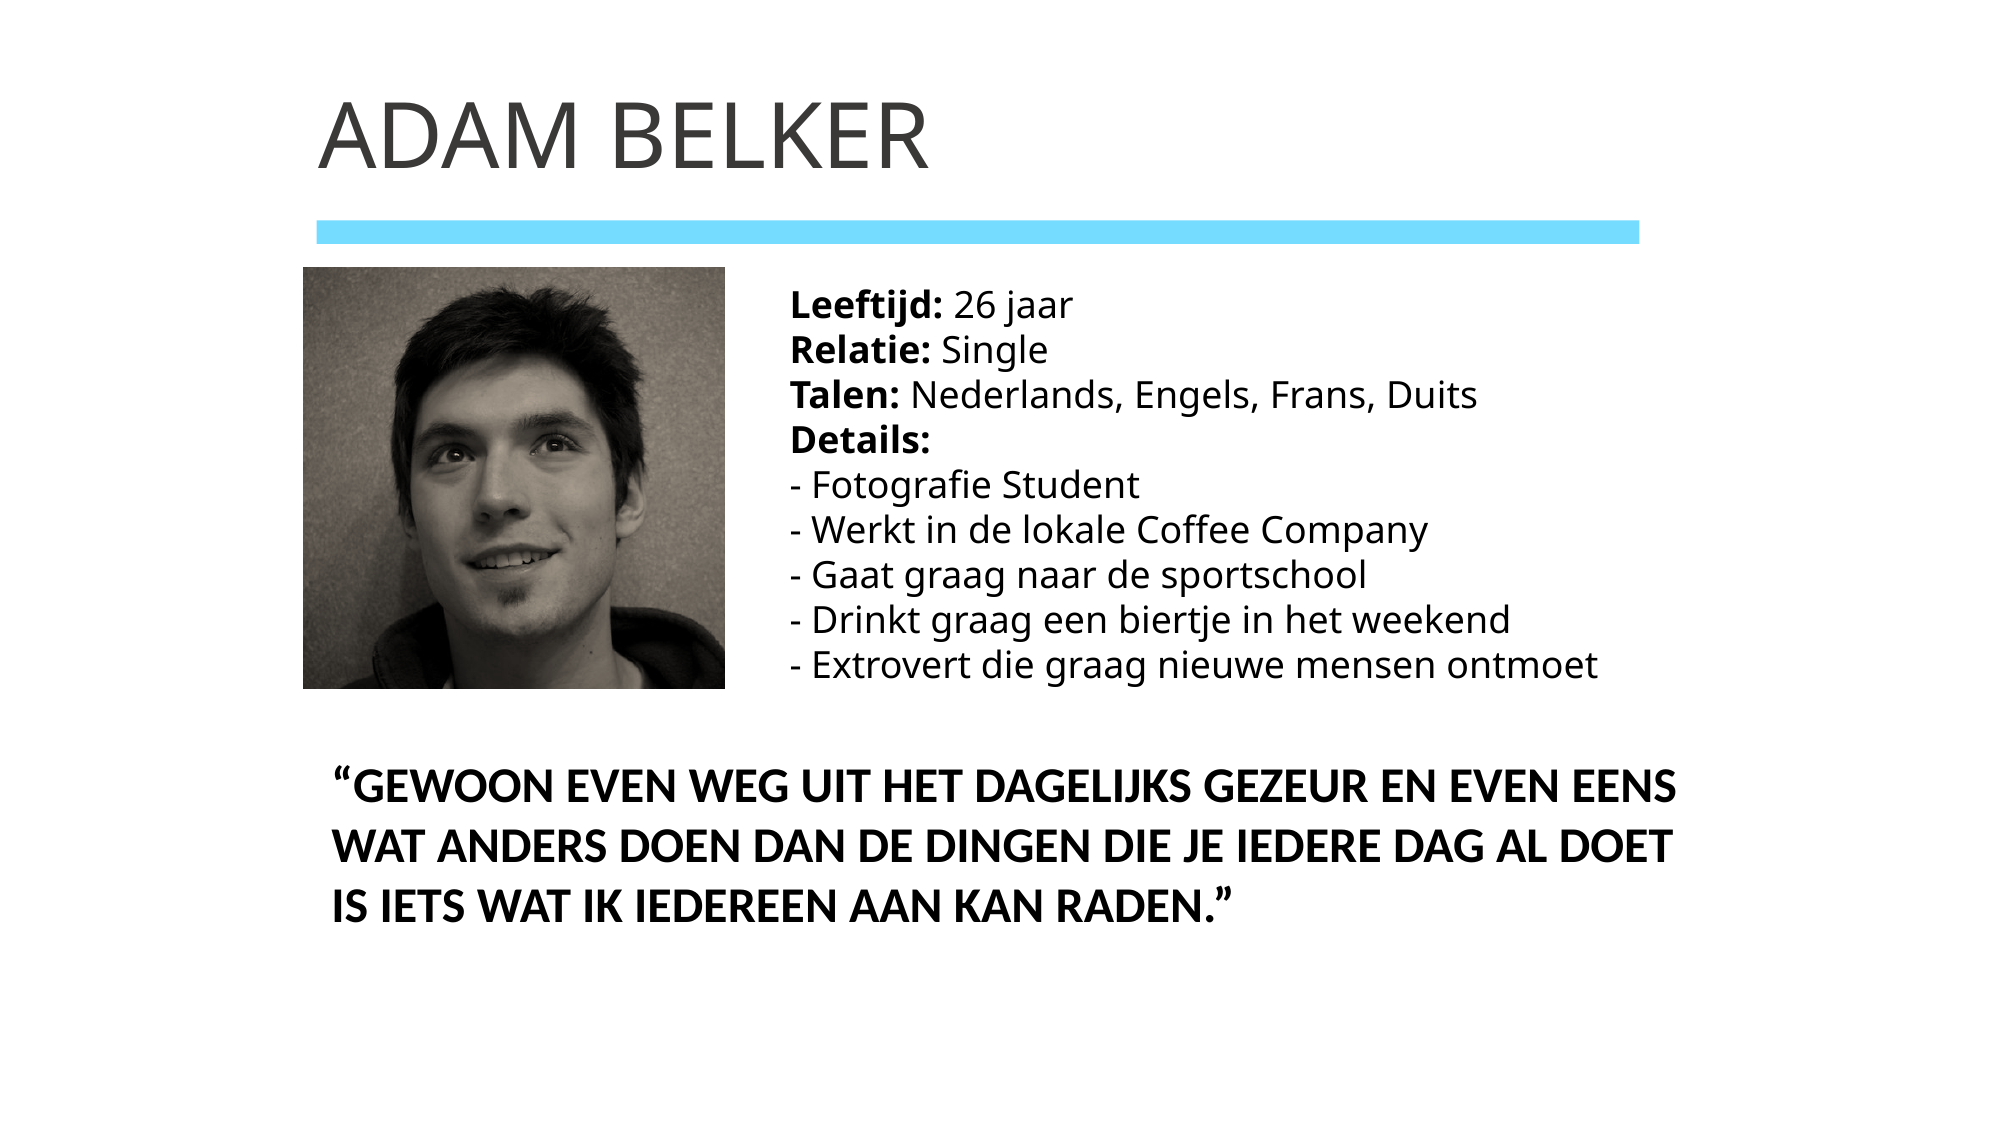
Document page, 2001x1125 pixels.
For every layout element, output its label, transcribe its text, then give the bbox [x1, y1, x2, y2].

text_box “GEWOON EVEN WEG UIT HET DAGELIJKS GEZEUR EN EVEN EENS WAT ANDERS DOEN DAN DE DINGEN DIE JE IEDERE DAG AL DOET IS IETS WAT IK IEDEREEN AAN KAN RADEN.” [316, 745, 1710, 1000]
text_box [316, 219, 1641, 245]
picture [303, 267, 725, 689]
text_box ADAM BELKER [303, 44, 1654, 233]
text_box Leeftijd: 26 jaar Relatie: Single Talen: Nederlands, Engels, Frans, Duits Details: - Fotografie Student - Werkt in de lokale Coffee Company - Gaat graag naar de sportschool - Drinkt graag een biertje in het weekend - Extrovert die graag nieuwe mensen ontmoet [774, 273, 2000, 694]
text_box [303, 373, 1654, 1117]
